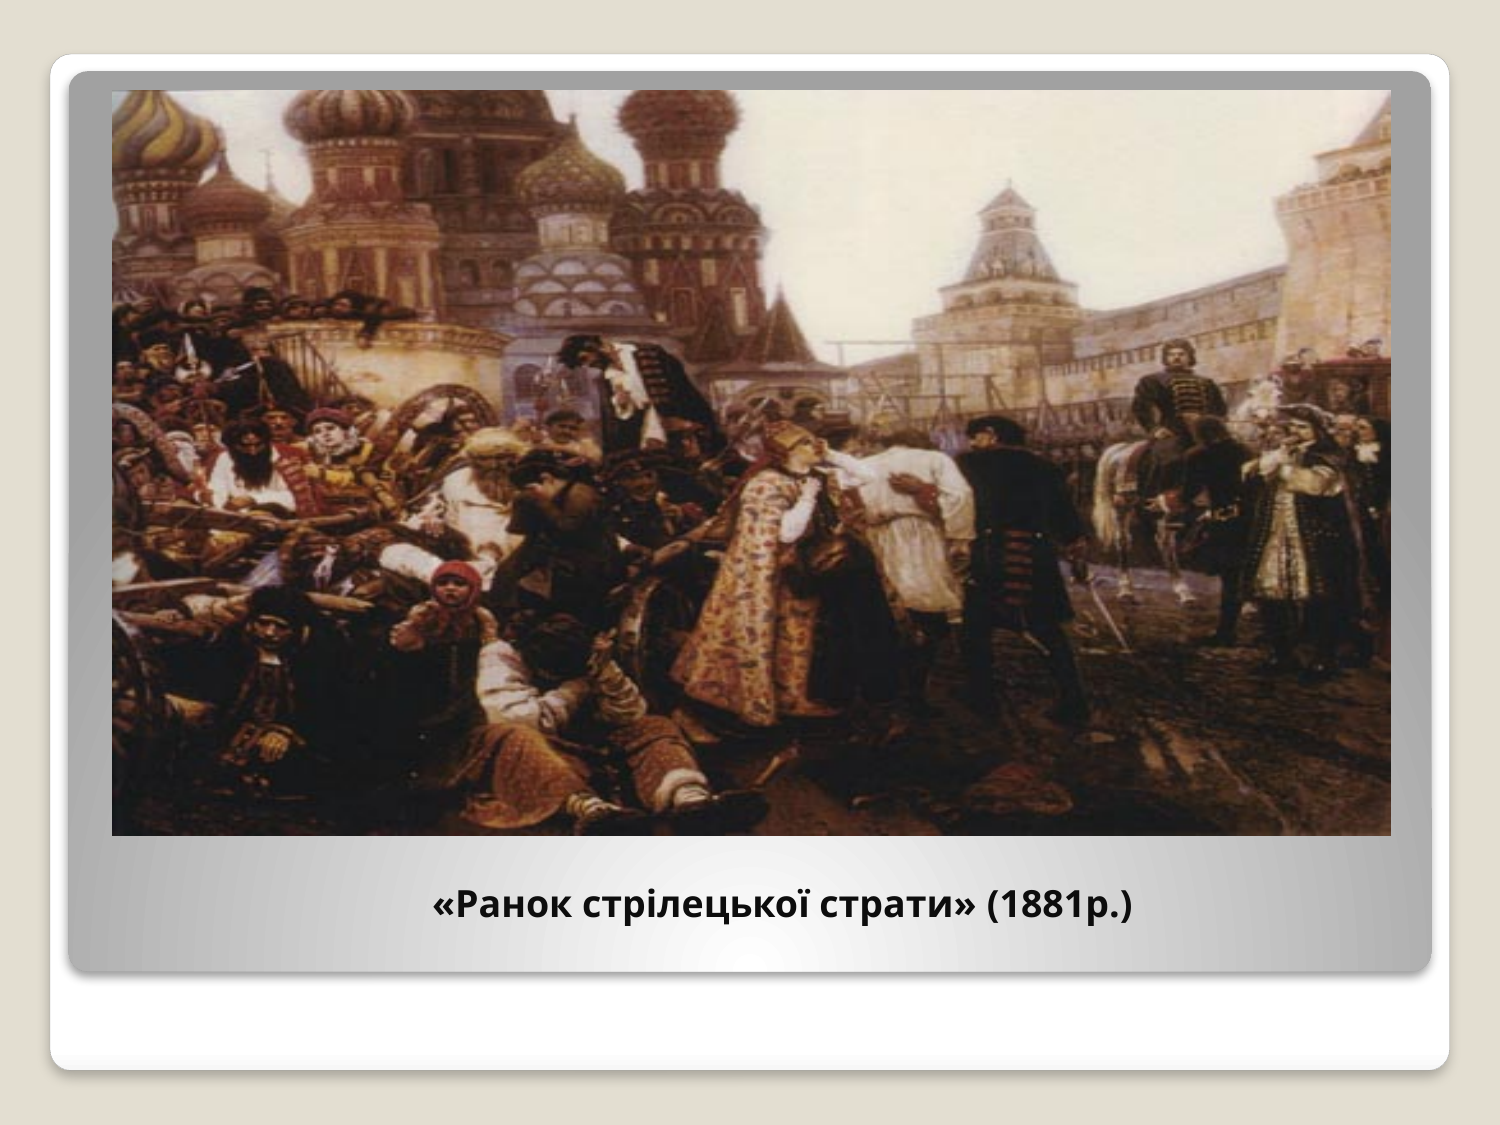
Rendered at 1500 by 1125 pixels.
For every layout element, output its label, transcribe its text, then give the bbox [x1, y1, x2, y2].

picture [111, 89, 1391, 836]
text_box «Ранок стрілецької страти» (1881р.) [253, 873, 1312, 933]
